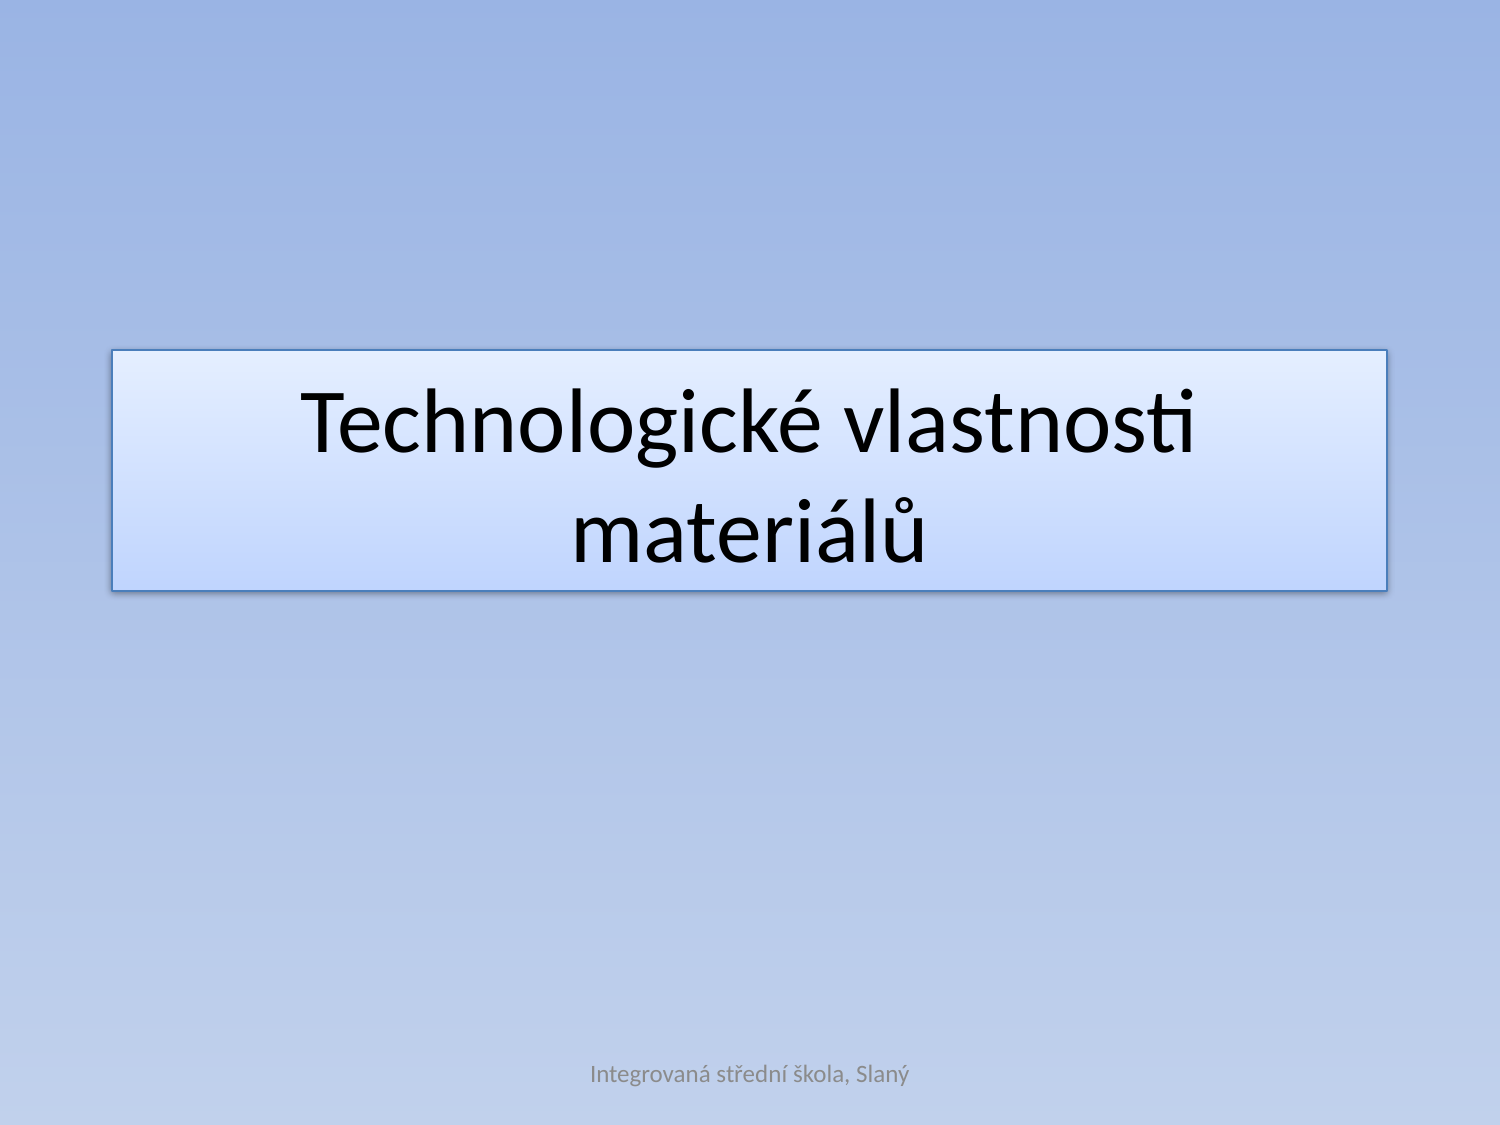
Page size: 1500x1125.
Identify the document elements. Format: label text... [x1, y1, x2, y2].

footer Integrovaná střední škola, Slaný [512, 1042, 988, 1103]
title Technologické vlastnosti materiálů [111, 349, 1388, 592]
